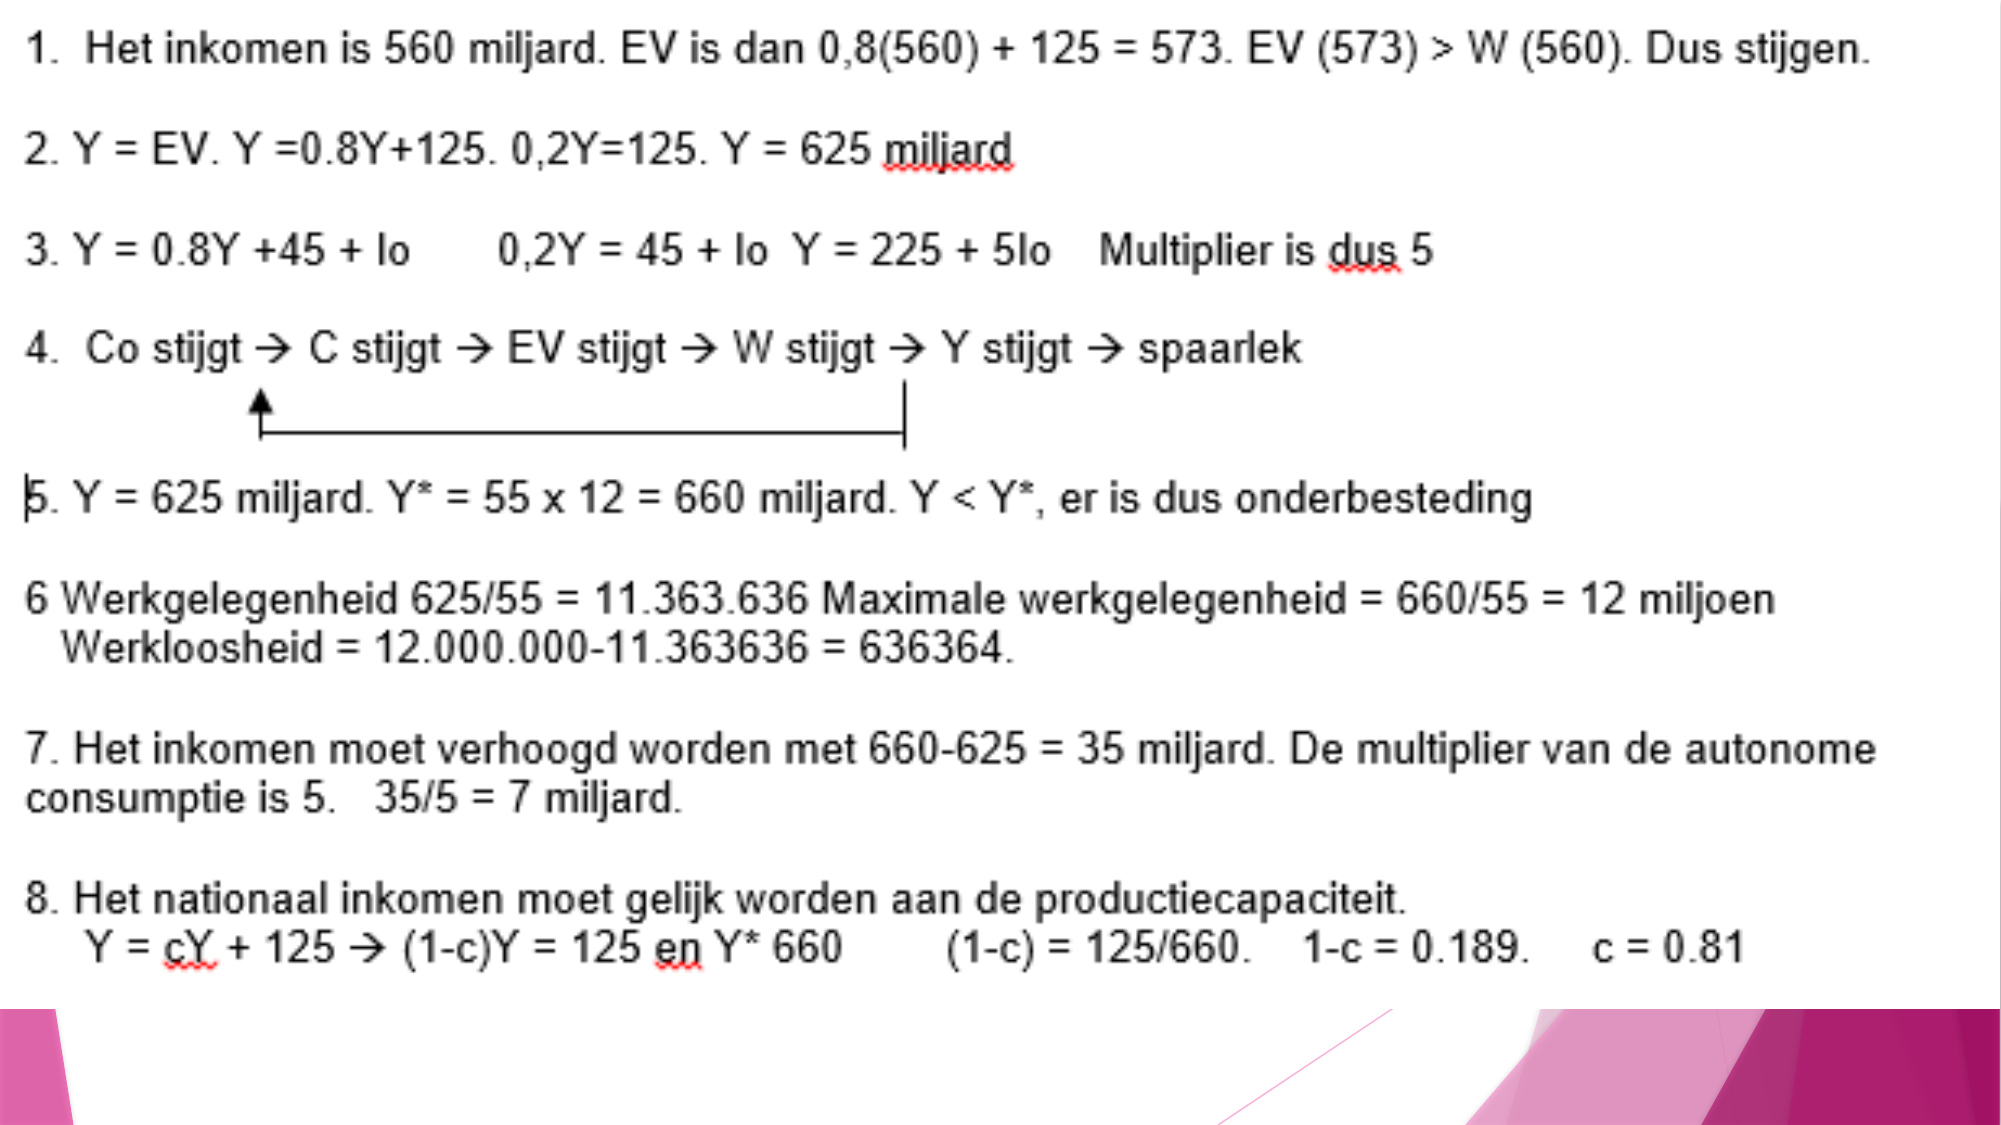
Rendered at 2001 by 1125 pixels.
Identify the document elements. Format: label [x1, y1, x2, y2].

picture [0, 0, 2000, 1009]
